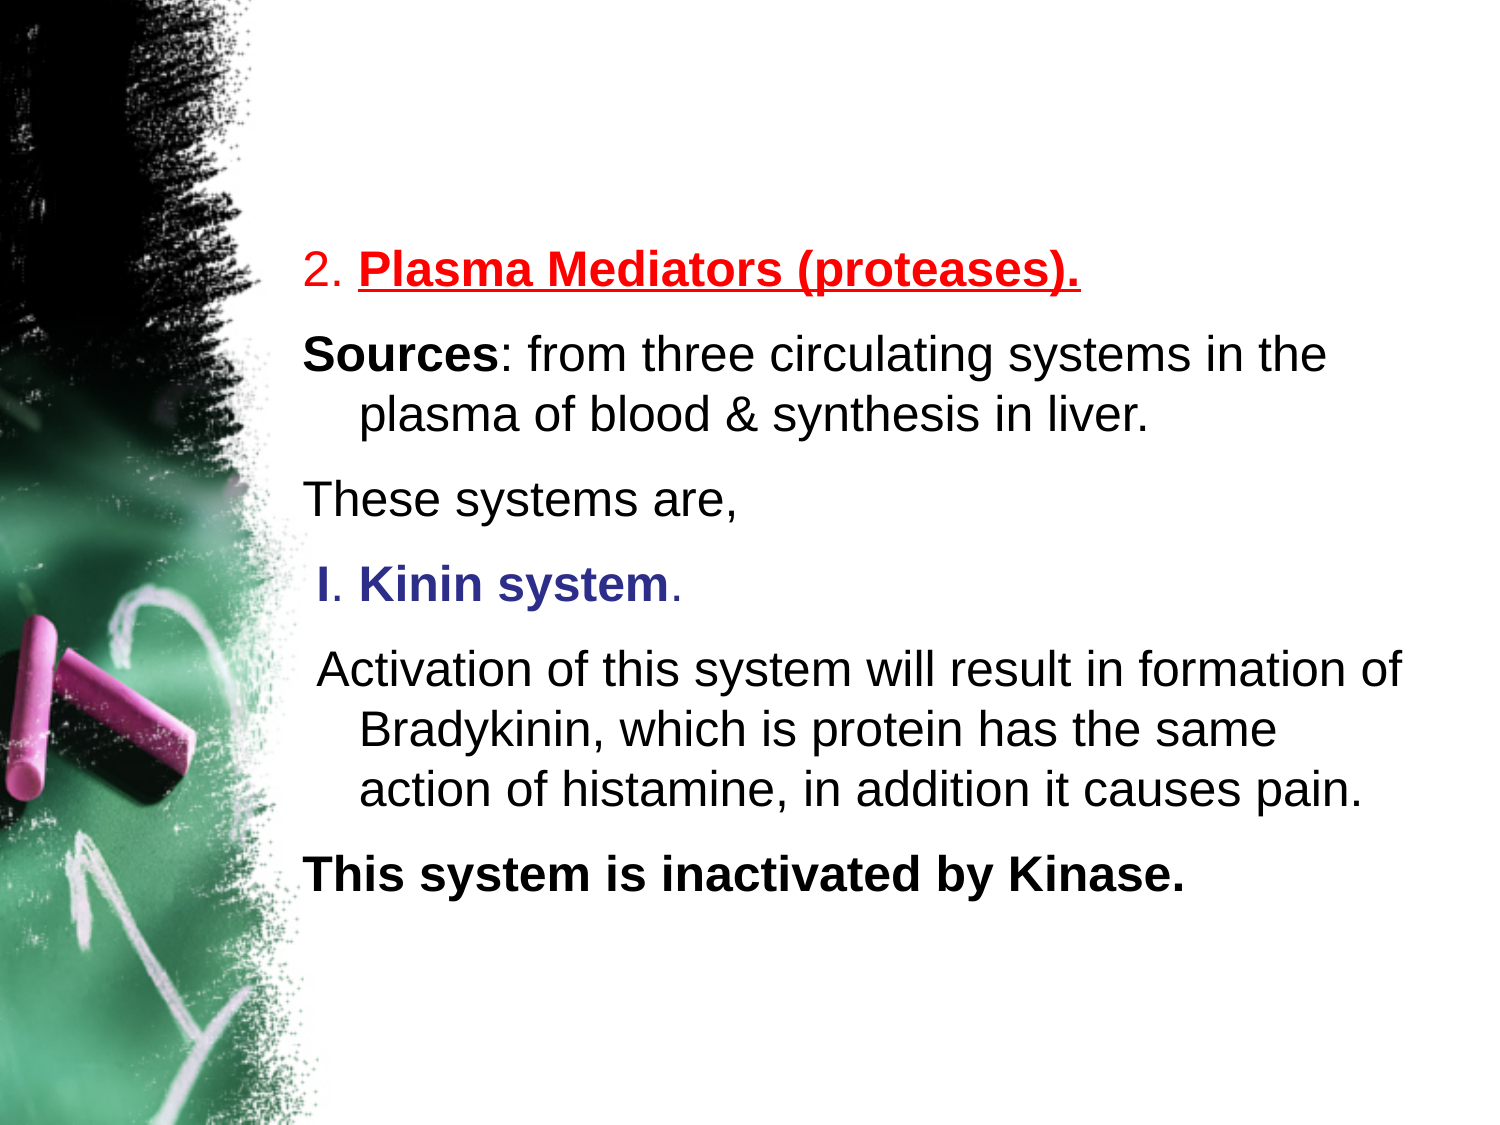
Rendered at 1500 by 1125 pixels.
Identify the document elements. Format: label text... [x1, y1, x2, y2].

list 2. Plasma Mediators (proteases). Sources: from three circulating systems in the plasma of blood & synthesis in liver. These systems are, I. Kinin system. Activation of this system will result in formation of Bradykinin, which is protein has the same action of histamine, in addition it causes pain. This system is inactivated by Kinase. [287, 228, 1438, 979]
picture [0, 0, 1500, 1125]
